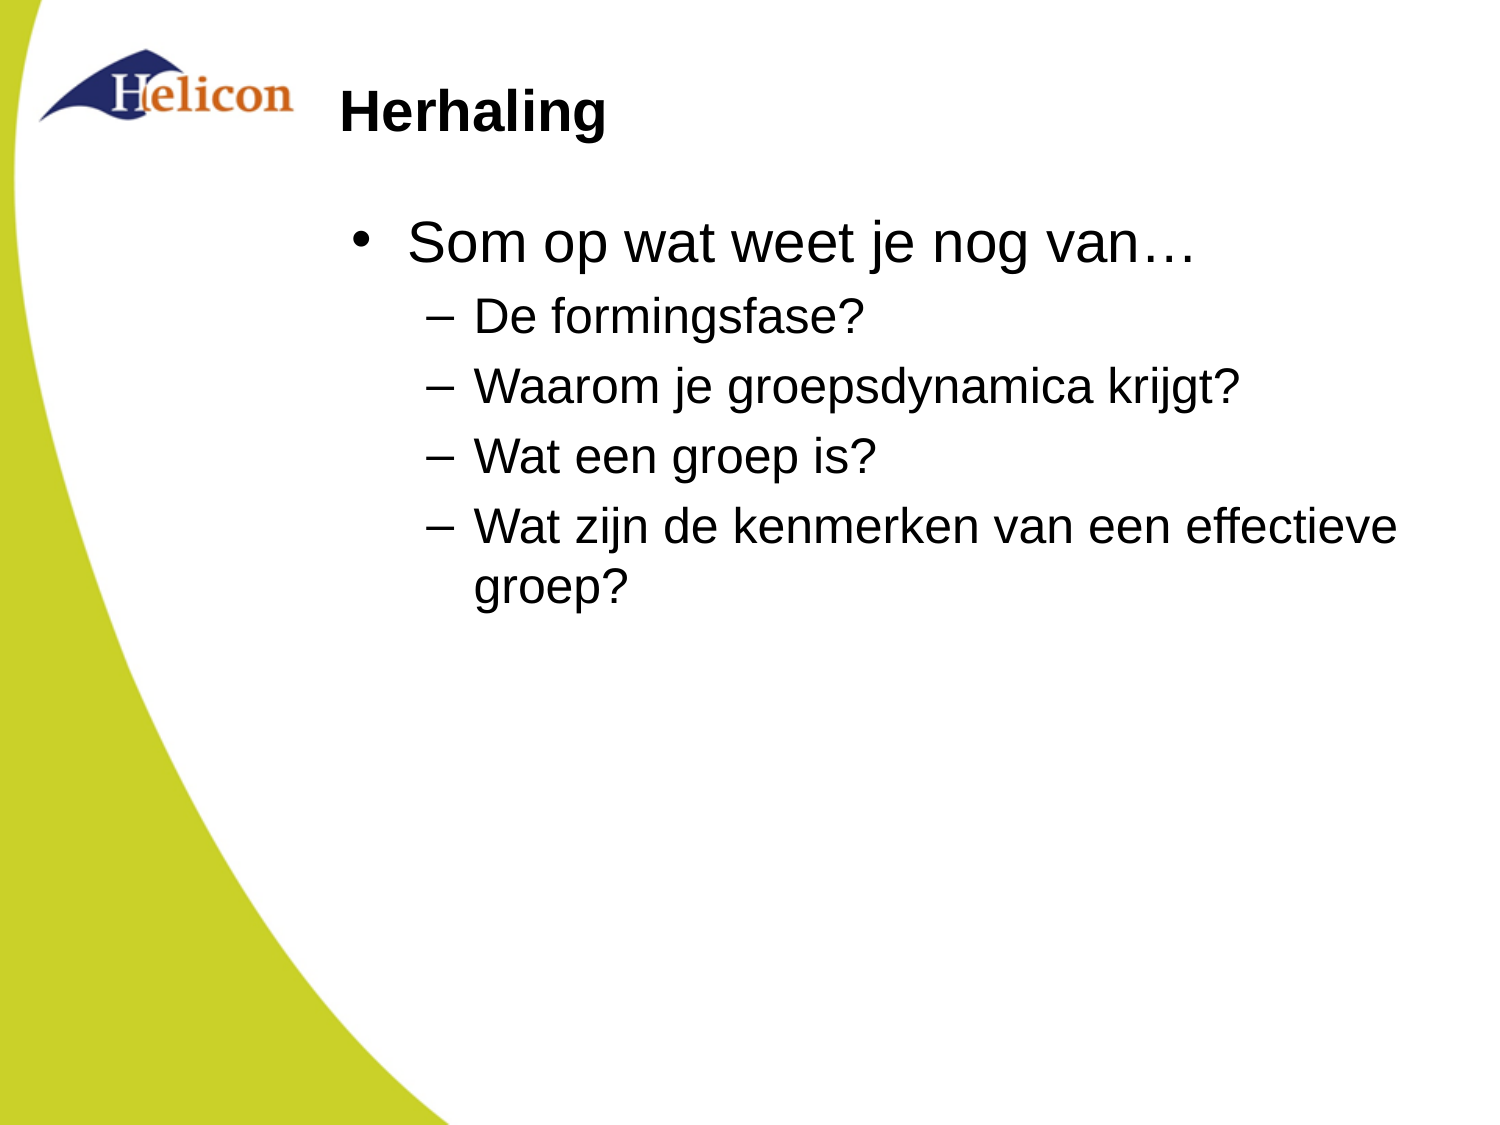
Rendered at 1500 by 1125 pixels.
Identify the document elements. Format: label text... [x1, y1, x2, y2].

picture [0, 0, 1500, 1125]
title Herhaling [324, 54, 1415, 161]
list Som op wat weet je nog van… De formingsfase? Waarom je groepsdynamica krijgt? Wat een groep is? Wat zijn de kenmerken van een effectieve groep? [336, 196, 1425, 1005]
